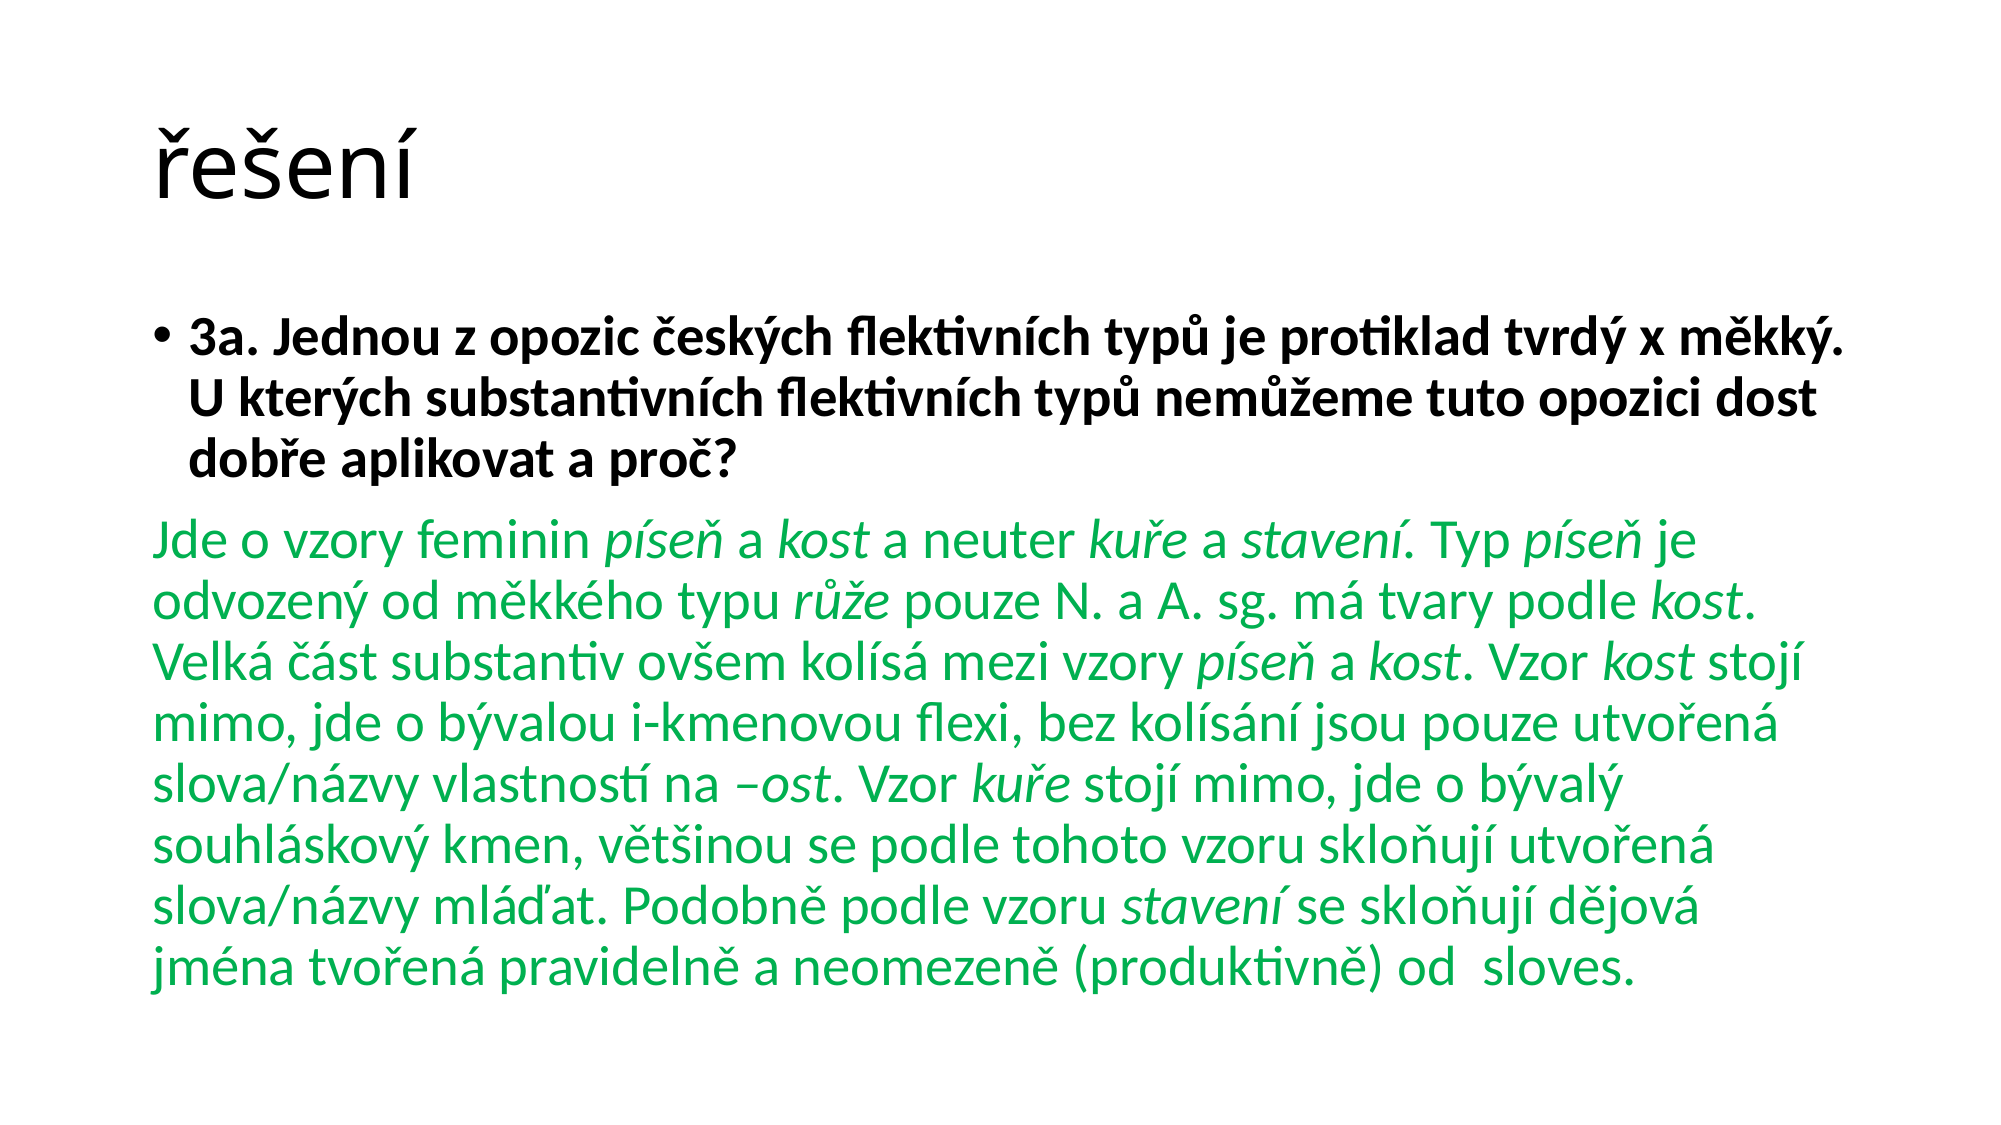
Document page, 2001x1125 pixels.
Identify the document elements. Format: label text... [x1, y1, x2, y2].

title řešení [137, 59, 1863, 278]
list 3a. Jednou z opozic českých flektivních typů je protiklad tvrdý x měkký. U kterých substantivních flektivních typů nemůžeme tuto opozici dost dobře aplikovat a proč? Jde o vzory feminin píseň a kost a neuter kuře a stavení. Typ píseň je odvozený od měkkého typu růže pouze N. a A. sg. má tvary podle kost. Velká část substantiv ovšem kolísá mezi vzory píseň a kost. Vzor kost stojí mimo, jde o bývalou i-kmenovou flexi, bez kolísání jsou pouze utvořená slova/názvy vlastností na –ost. Vzor kuře stojí mimo, jde o bývalý souhláskový kmen, většinou se podle tohoto vzoru skloňují utvořená slova/názvy mláďat. Podobně podle vzoru stavení se skloňují dějová jména tvořená pravidelně a neomezeně (produktivně) od sloves. [137, 299, 1863, 1014]
